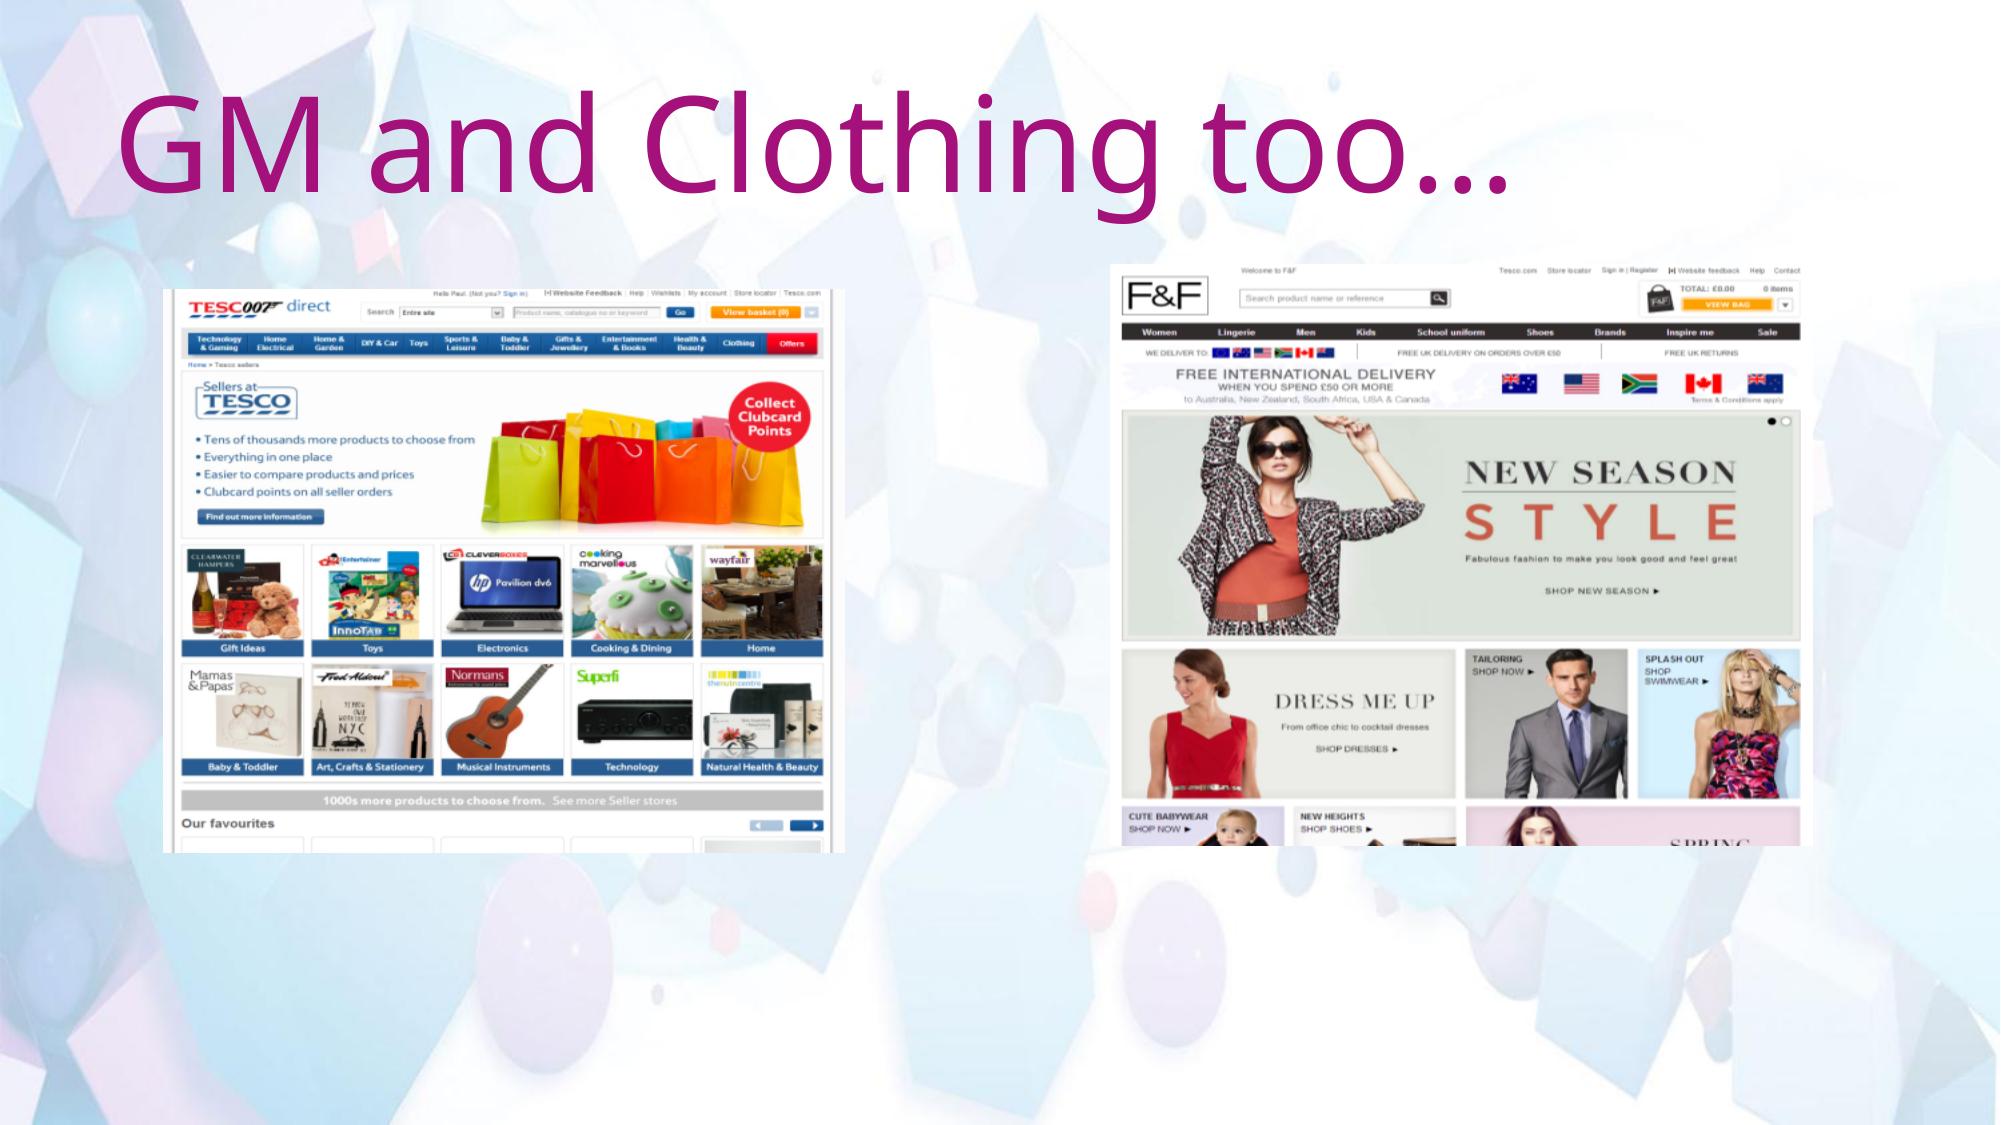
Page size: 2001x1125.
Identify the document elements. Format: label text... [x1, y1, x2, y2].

picture [0, 0, 2001, 1125]
title GM and Clothing too… [99, 45, 1900, 233]
